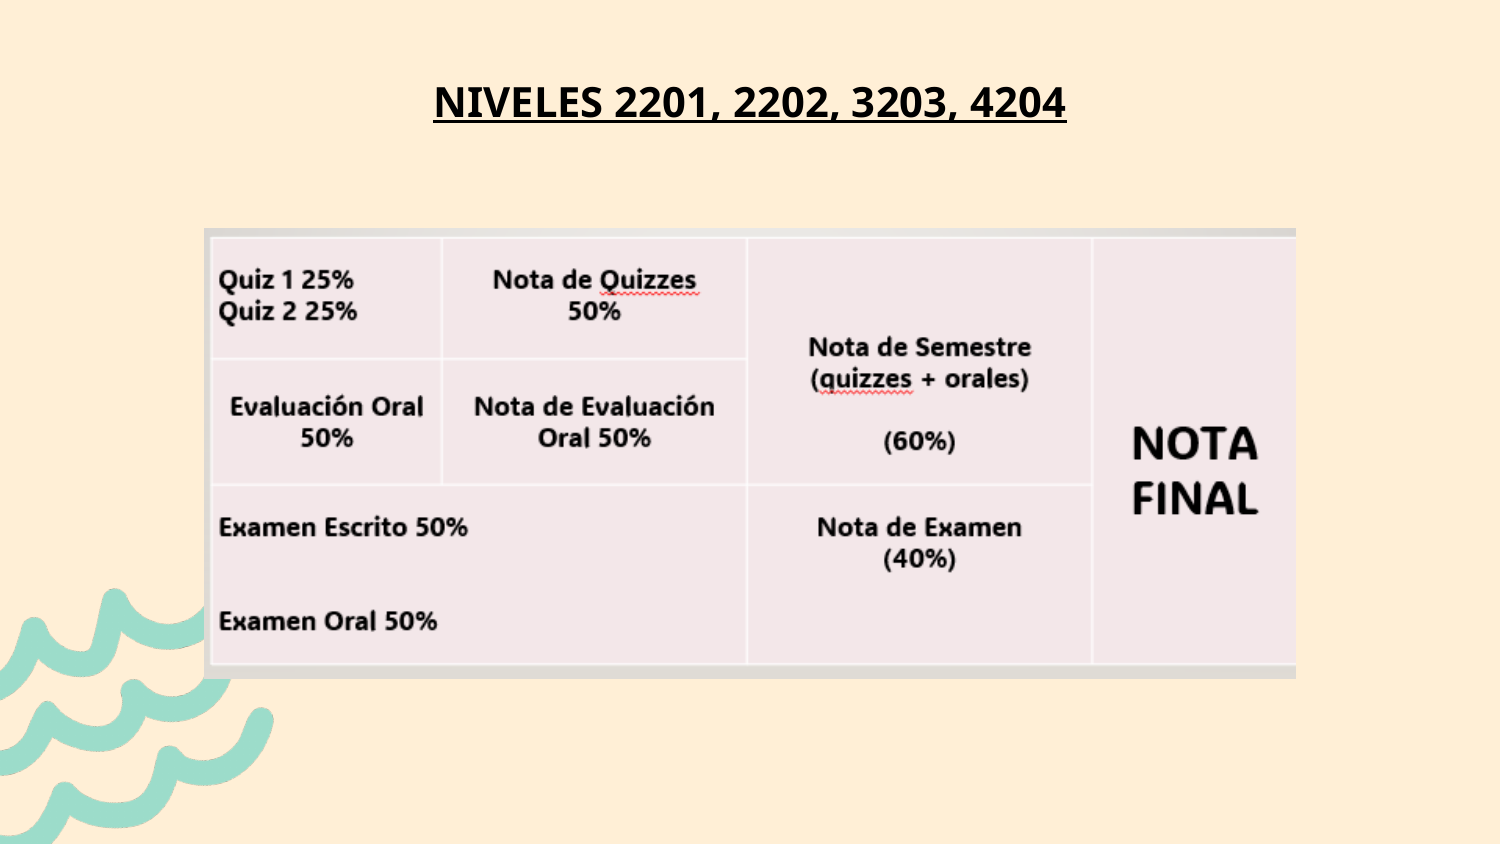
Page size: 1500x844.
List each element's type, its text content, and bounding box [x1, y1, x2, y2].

text_box NIVELES 2201, 2202, 3203, 4204 [351, 57, 1149, 133]
picture [0, 227, 1296, 844]
